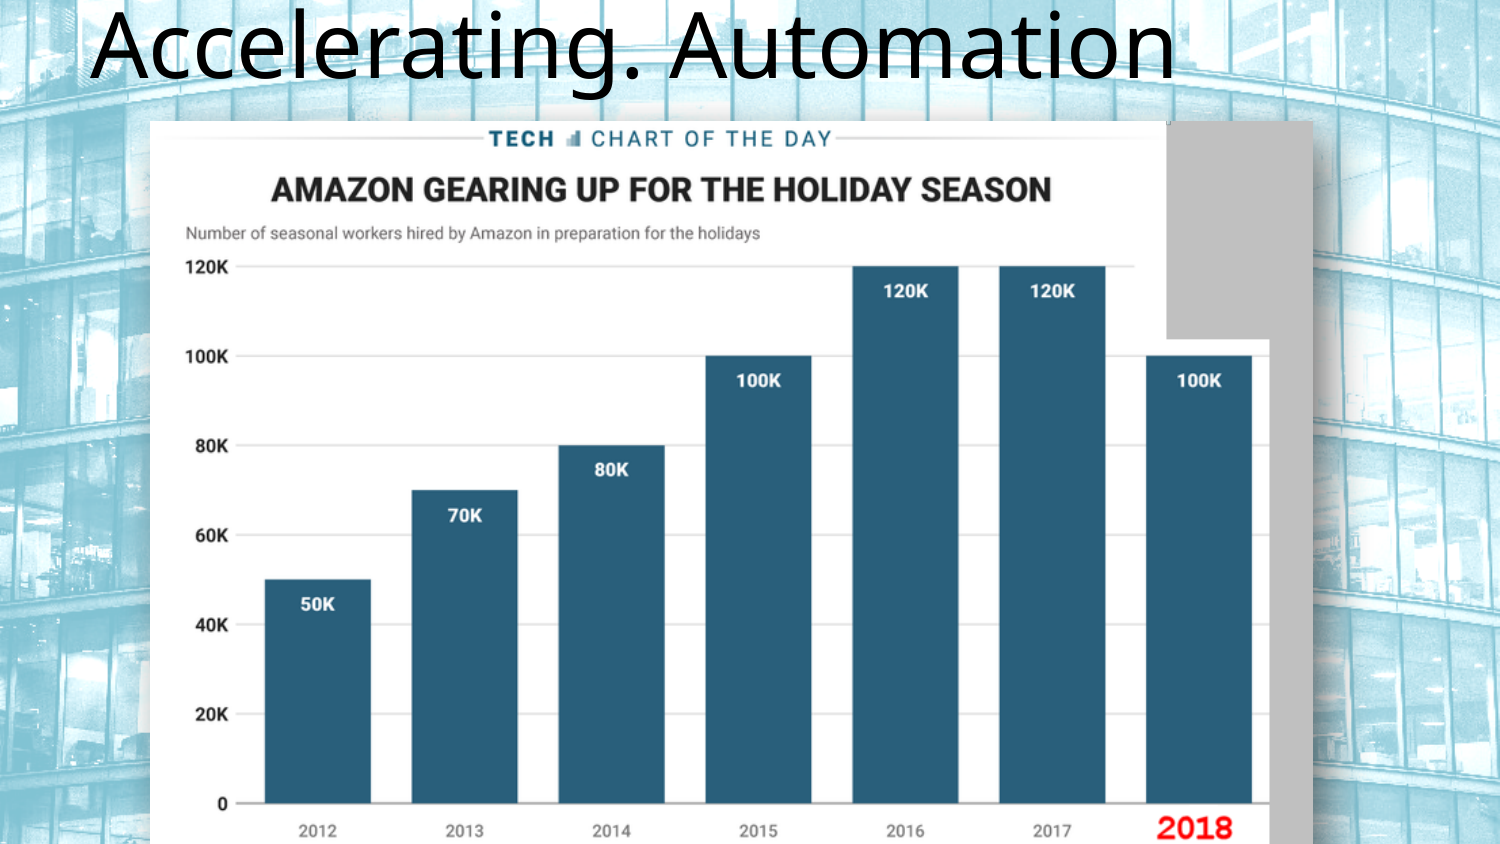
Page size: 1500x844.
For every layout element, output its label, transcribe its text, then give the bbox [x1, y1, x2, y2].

title Accelerating. Automation [75, 0, 1425, 113]
picture [149, 121, 1313, 844]
